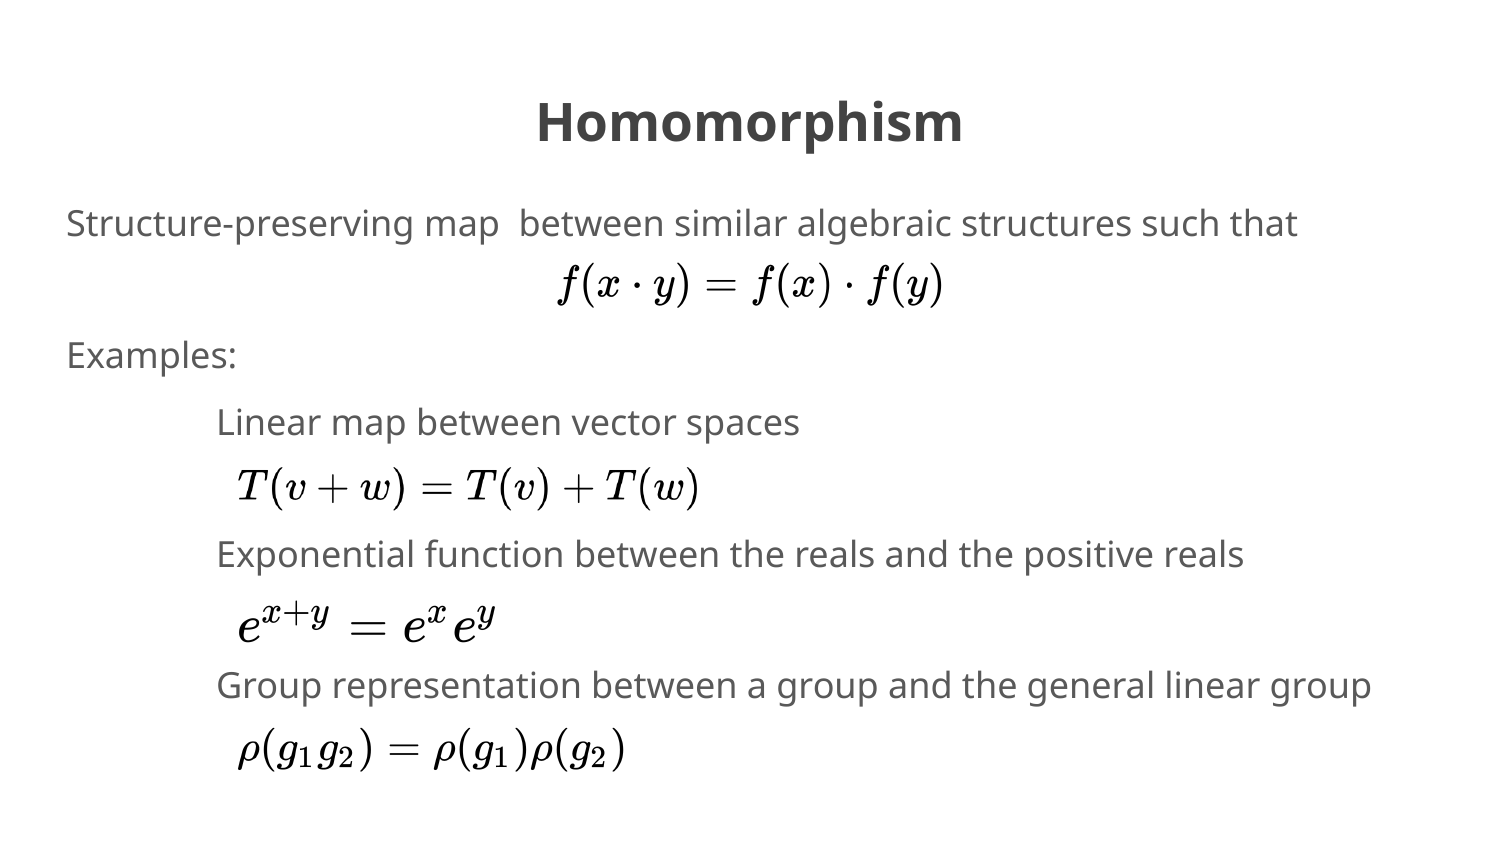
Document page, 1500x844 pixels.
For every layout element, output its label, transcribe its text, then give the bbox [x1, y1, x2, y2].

picture [554, 259, 945, 312]
title Homomorphism [51, 72, 1449, 167]
picture [237, 724, 628, 777]
picture [237, 594, 500, 648]
picture [237, 463, 701, 516]
